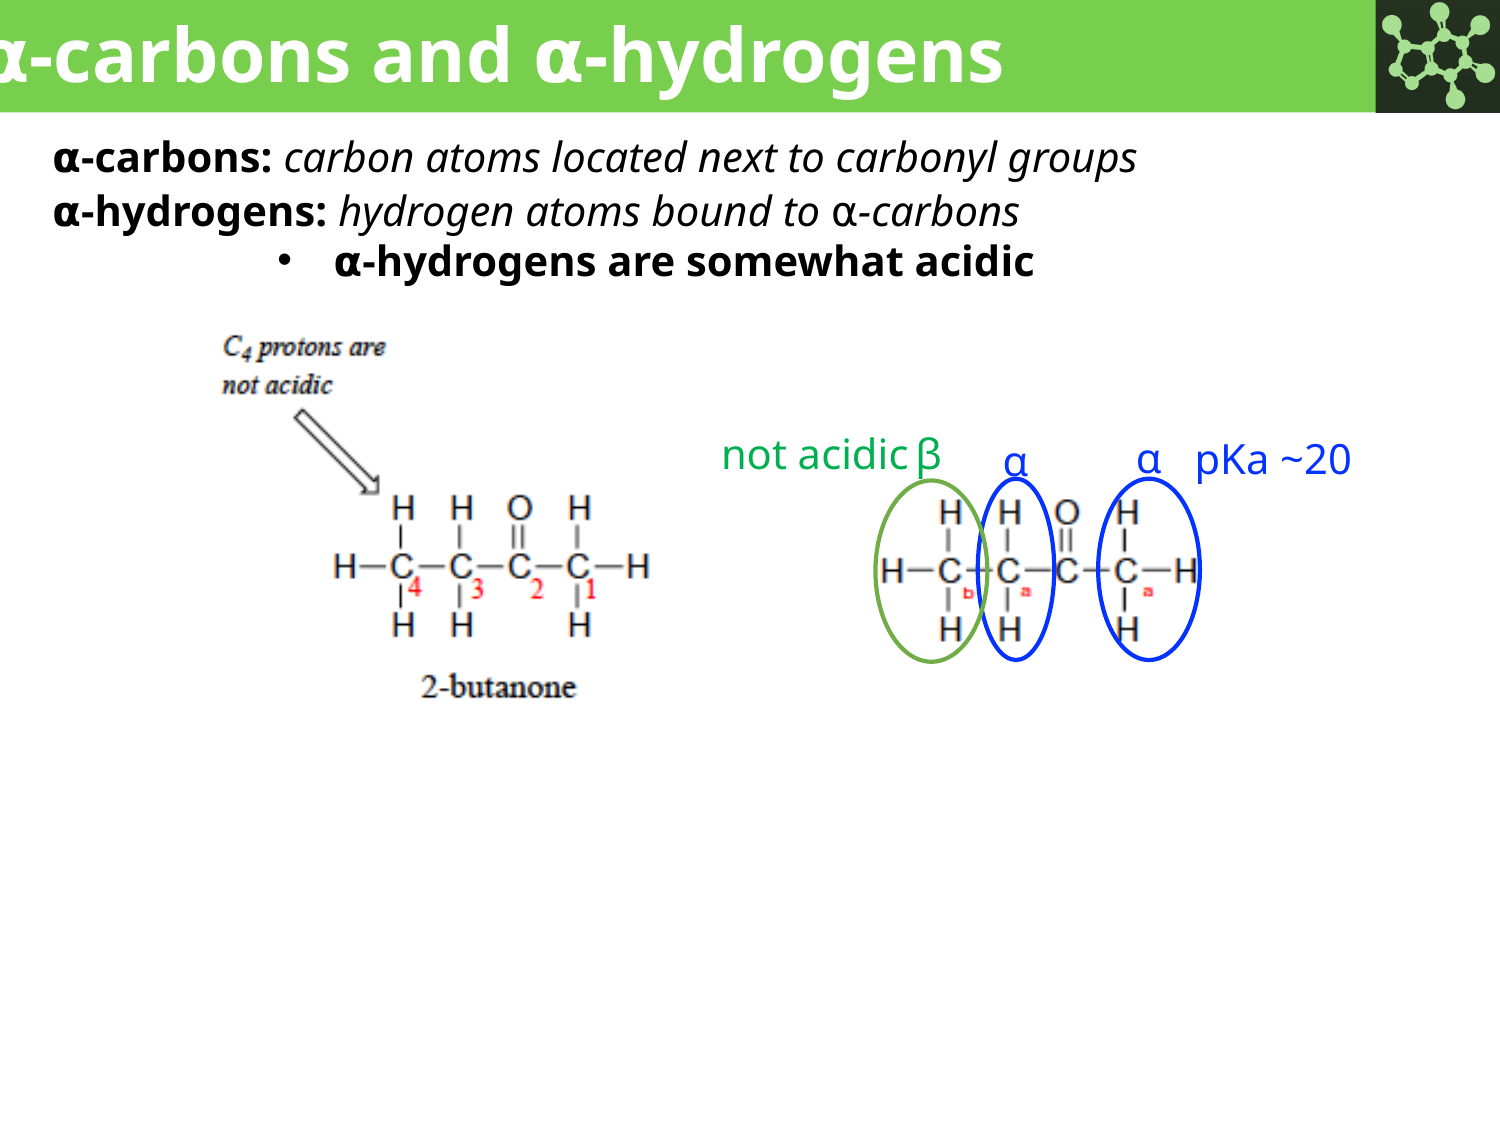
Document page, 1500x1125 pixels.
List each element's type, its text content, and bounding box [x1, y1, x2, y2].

text_box [0, 0, 1375, 113]
picture [209, 327, 1230, 714]
text_box pKa ~20 [1230, 425, 1368, 490]
picture [1375, 0, 1500, 113]
text_box ⍺-carbons and ⍺-hydrogens [0, 0, 1041, 105]
text_box ⍺-carbons: carbon atoms located next to carbonyl groups [37, 123, 1459, 177]
text_box ⍺-hydrogens: hydrogen atoms bound to ⍺-carbons ⍺-hydrogens are somewhat acidic [37, 177, 1459, 292]
